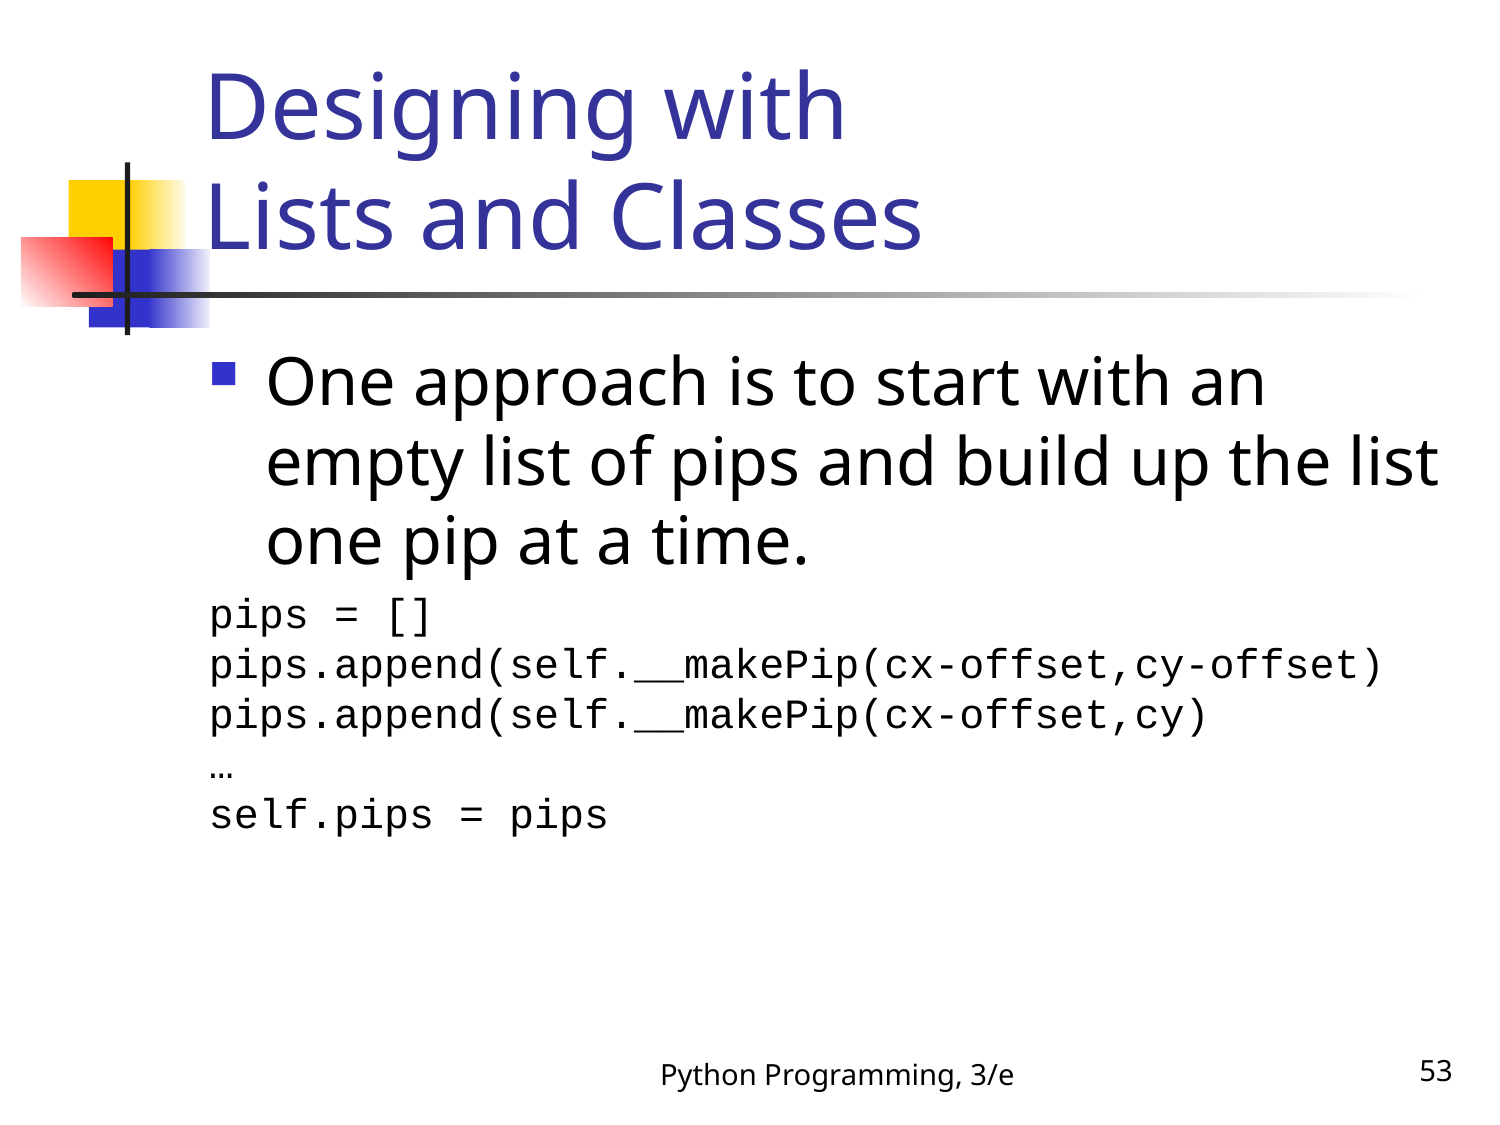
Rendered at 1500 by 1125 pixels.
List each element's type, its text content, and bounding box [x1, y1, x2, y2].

title Designing with Lists and Classes [188, 35, 1468, 275]
list One approach is to start with an empty list of pips and build up the list one pip at a time. pips = [] pips.append(self.__makePip(cx-offset,cy-offset) pips.append(self.__makePip(cx-offset,cy) … self.pips = pips [193, 331, 1469, 1006]
slide_number 53 [1154, 1023, 1468, 1100]
footer Python Programming, 3/e [599, 1023, 1076, 1100]
